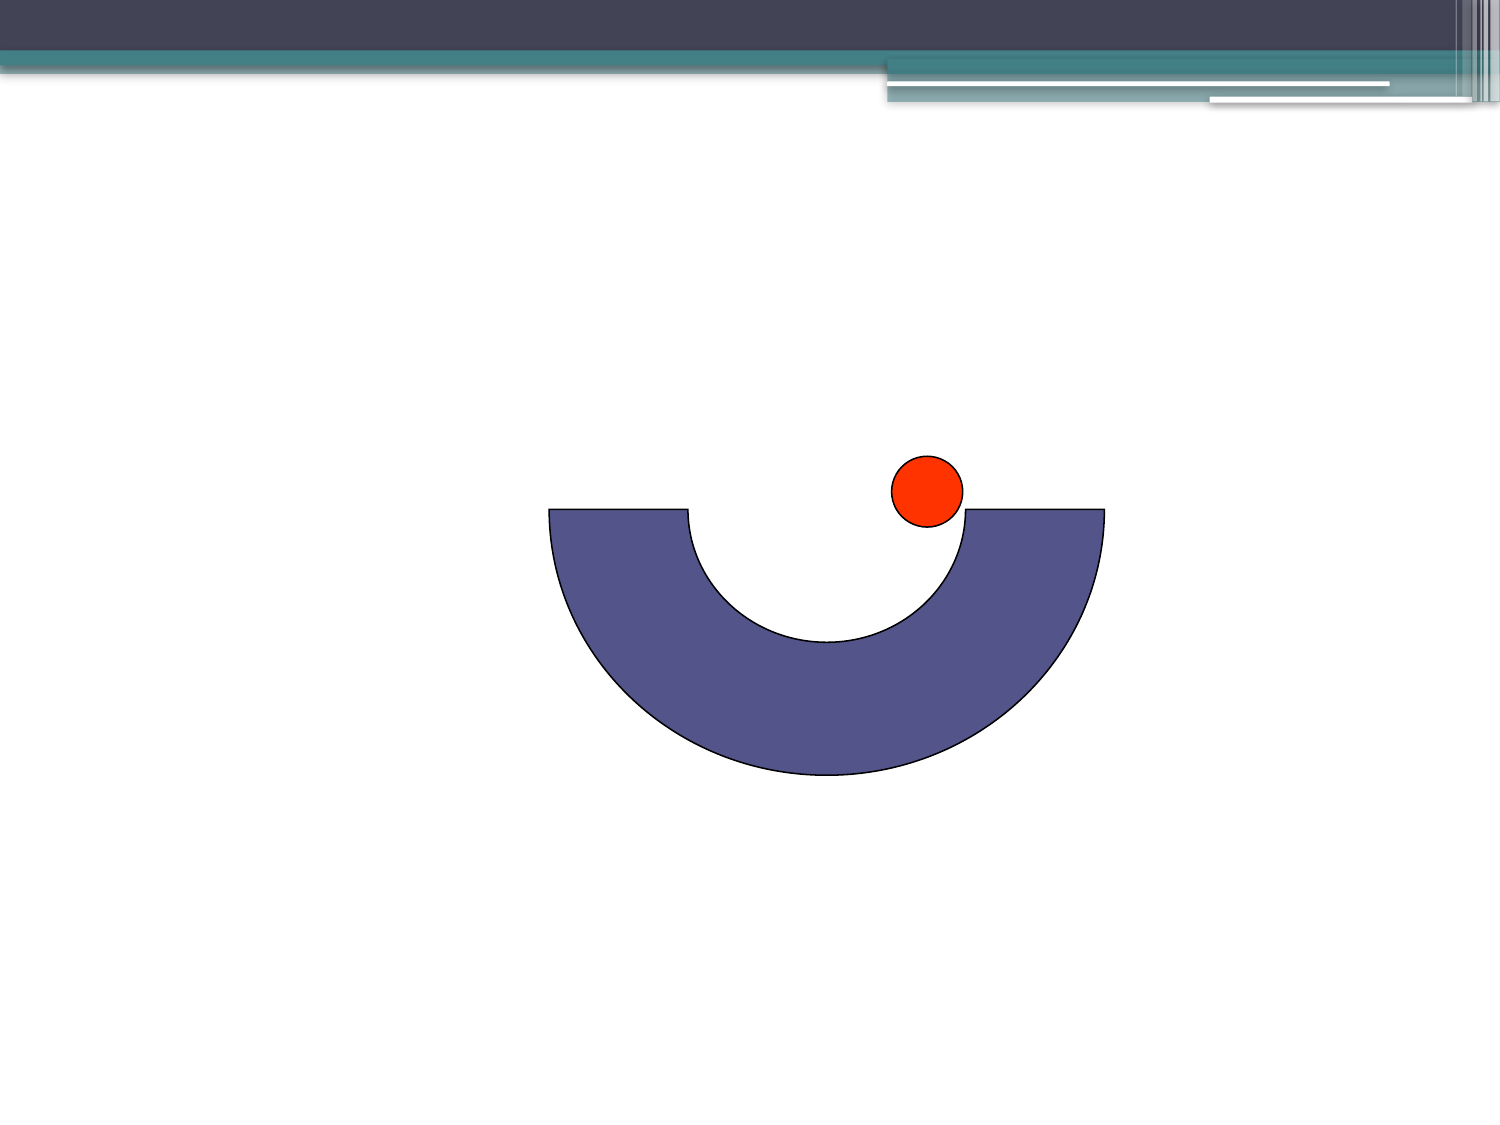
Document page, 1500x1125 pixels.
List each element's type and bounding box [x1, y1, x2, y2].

text_box [549, 509, 1105, 776]
text_box [891, 456, 963, 528]
